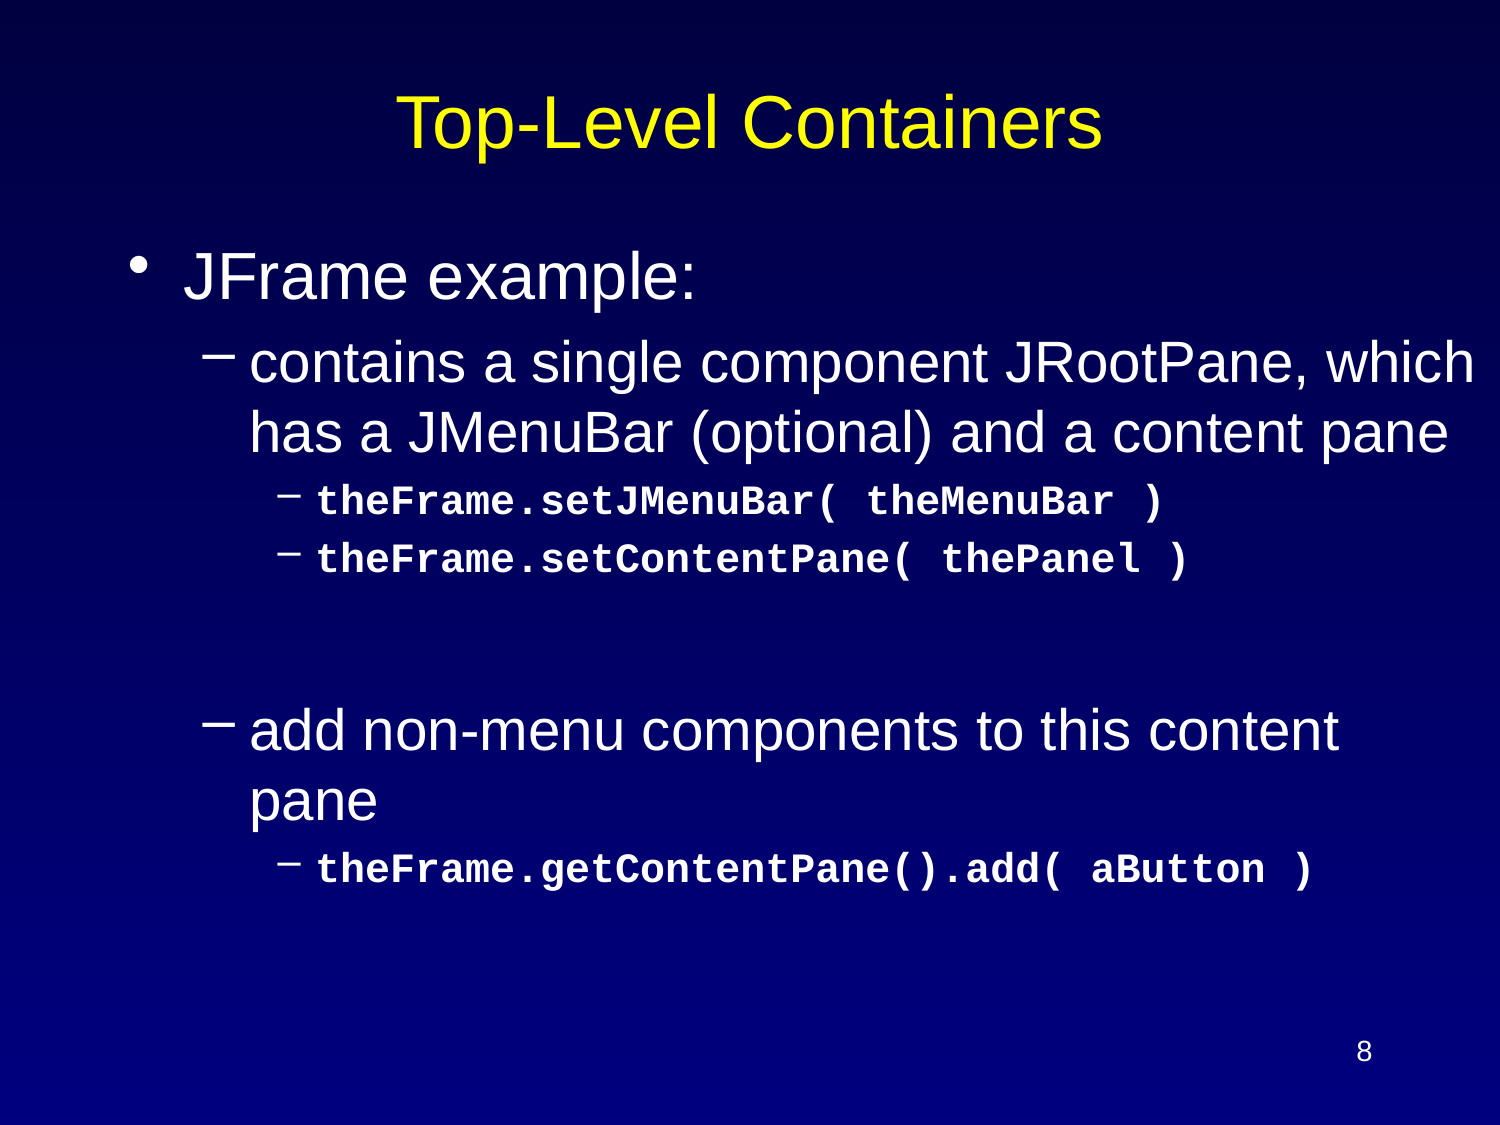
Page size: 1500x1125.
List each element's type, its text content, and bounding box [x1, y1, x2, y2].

list JFrame example: contains a single component JRootPane, which has a JMenuBar (optional) and a content pane theFrame.setJMenuBar( theMenuBar ) theFrame.setContentPane( thePanel ) add non-menu components to this content pane theFrame.getContentPane().add( aButton ) [112, 224, 1500, 1000]
title Top-Level Containers [112, 24, 1388, 213]
slide_number 8 [1074, 1025, 1388, 1100]
